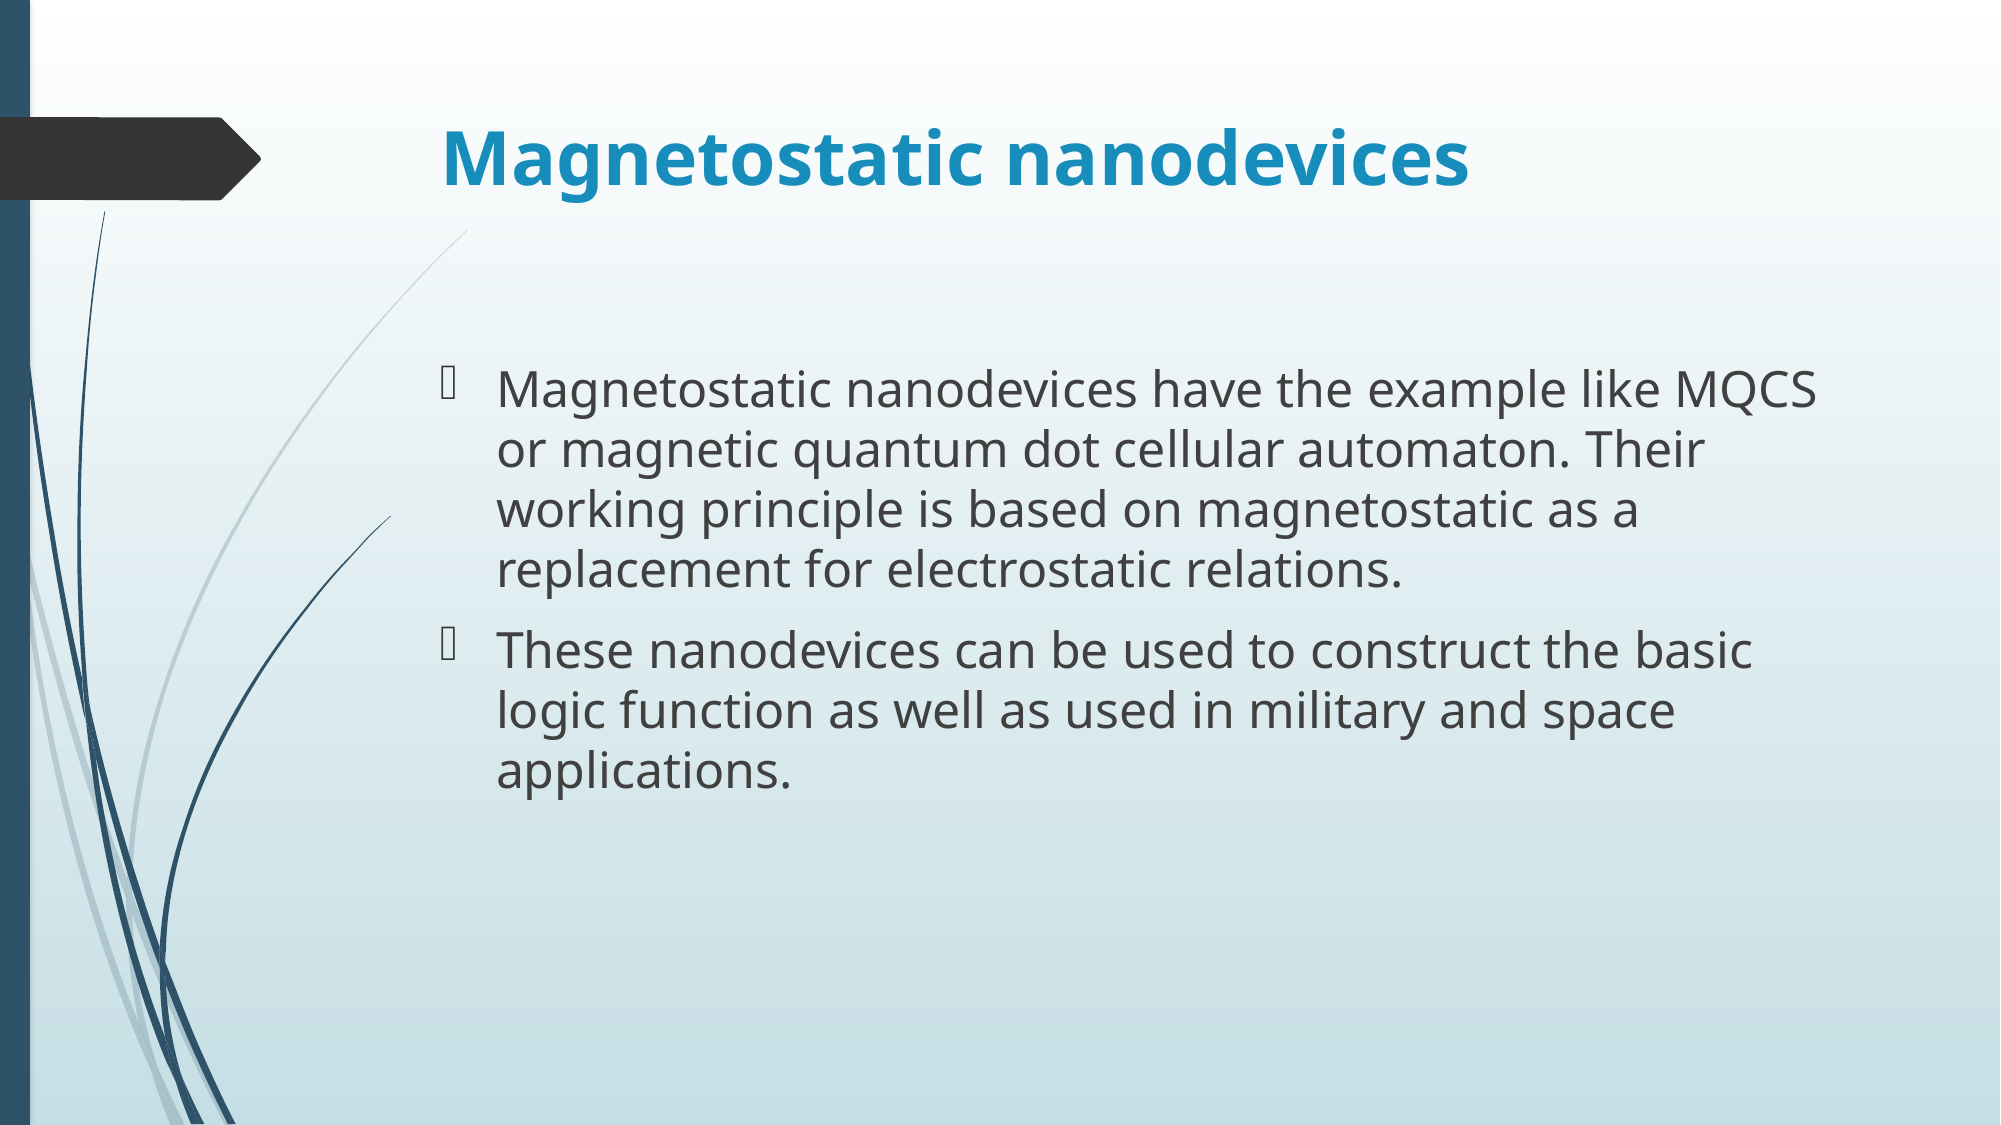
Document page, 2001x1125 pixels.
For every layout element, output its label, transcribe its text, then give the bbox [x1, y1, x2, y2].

title Magnetostatic nanodevices [425, 102, 1888, 313]
list Magnetostatic nanodevices have the example like MQCS or magnetic quantum dot cellular automaton. Their working principle is based on magnetostatic as a replacement for electrostatic relations. These nanodevices can be used to construct the basic logic function as well as used in military and space applications. [424, 350, 1888, 970]
